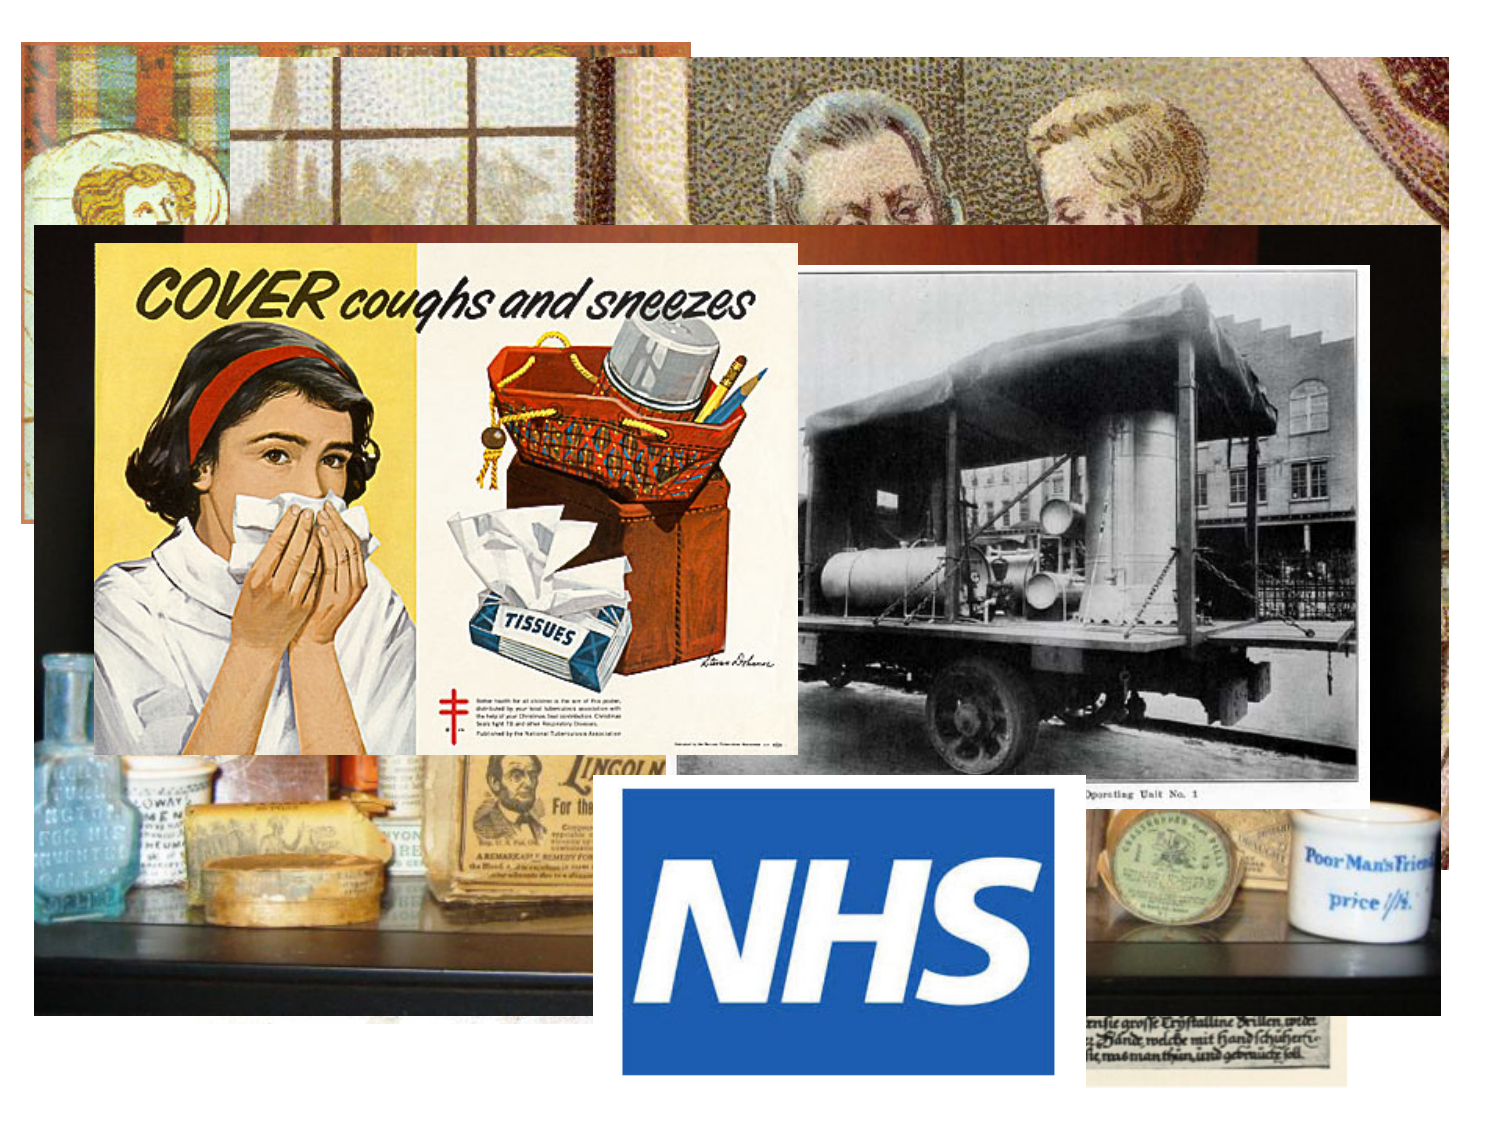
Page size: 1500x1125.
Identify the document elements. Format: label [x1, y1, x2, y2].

picture [20, 42, 1450, 1089]
